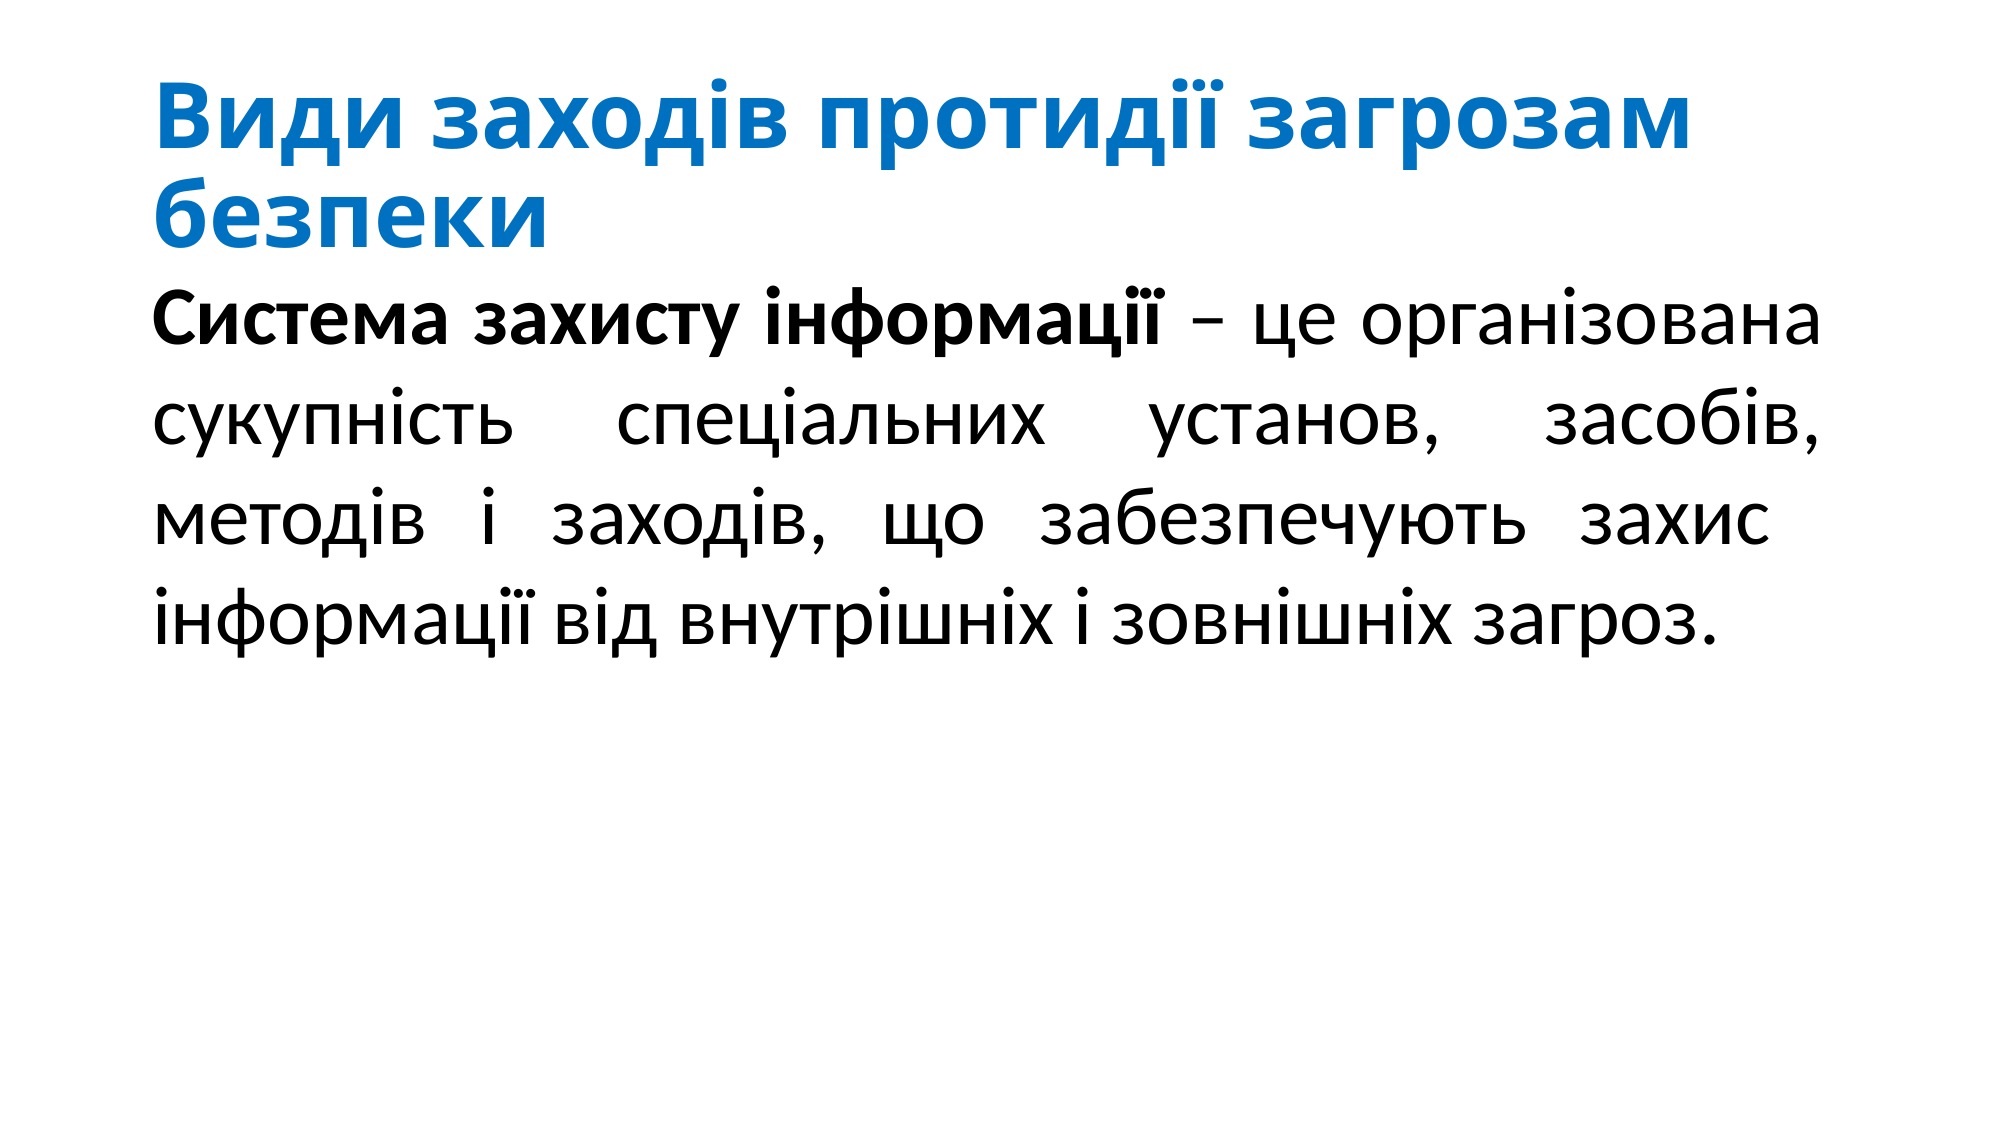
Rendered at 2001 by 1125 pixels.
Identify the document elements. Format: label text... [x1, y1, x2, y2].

title Види заходів протидії загрозам безпеки [137, 59, 1863, 278]
text_box Система захисту інформації – це організована сукупність спеціальних установ, засобів, методів і заходів, що забезпечують захис інформації від внутрішніх і зовнішніх загроз. [137, 253, 1839, 669]
